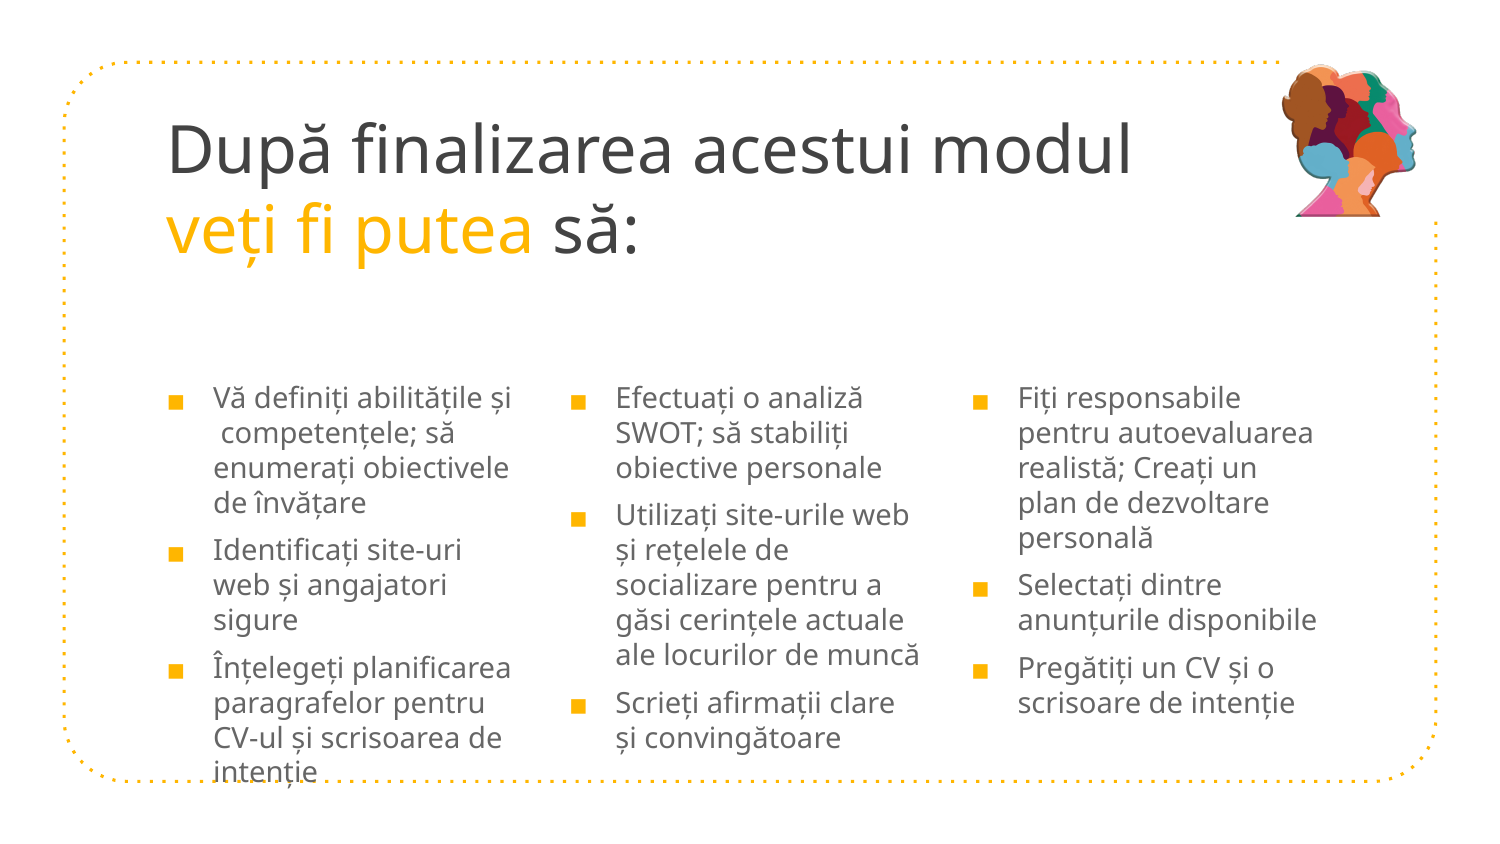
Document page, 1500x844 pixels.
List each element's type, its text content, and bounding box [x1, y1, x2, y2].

title După finalizarea acestui modul veți fi putea să: [151, 91, 1278, 264]
list Efectuați o analiză SWOT; să stabiliți obiective personale Utilizați site-urile web și rețelele de socializare pentru a găsi cerințele actuale ale locurilor de muncă Scrieți afirmații clare și convingătoare [553, 316, 936, 773]
picture [1272, 61, 1430, 225]
list Vă definiți abilitățile și competențele; să enumerați obiectivele de învățare Identificați site-uri web și angajatori sigure Înțelegeți planificarea paragrafelor pentru CV-ul și scrisoarea de intenție [151, 316, 534, 773]
list Fiți responsabile pentru autoevaluarea realistă; Creați un plan de dezvoltare personală Selectați dintre anunțurile disponibile Pregătiți un CV și o scrisoare de intenție [955, 316, 1339, 773]
